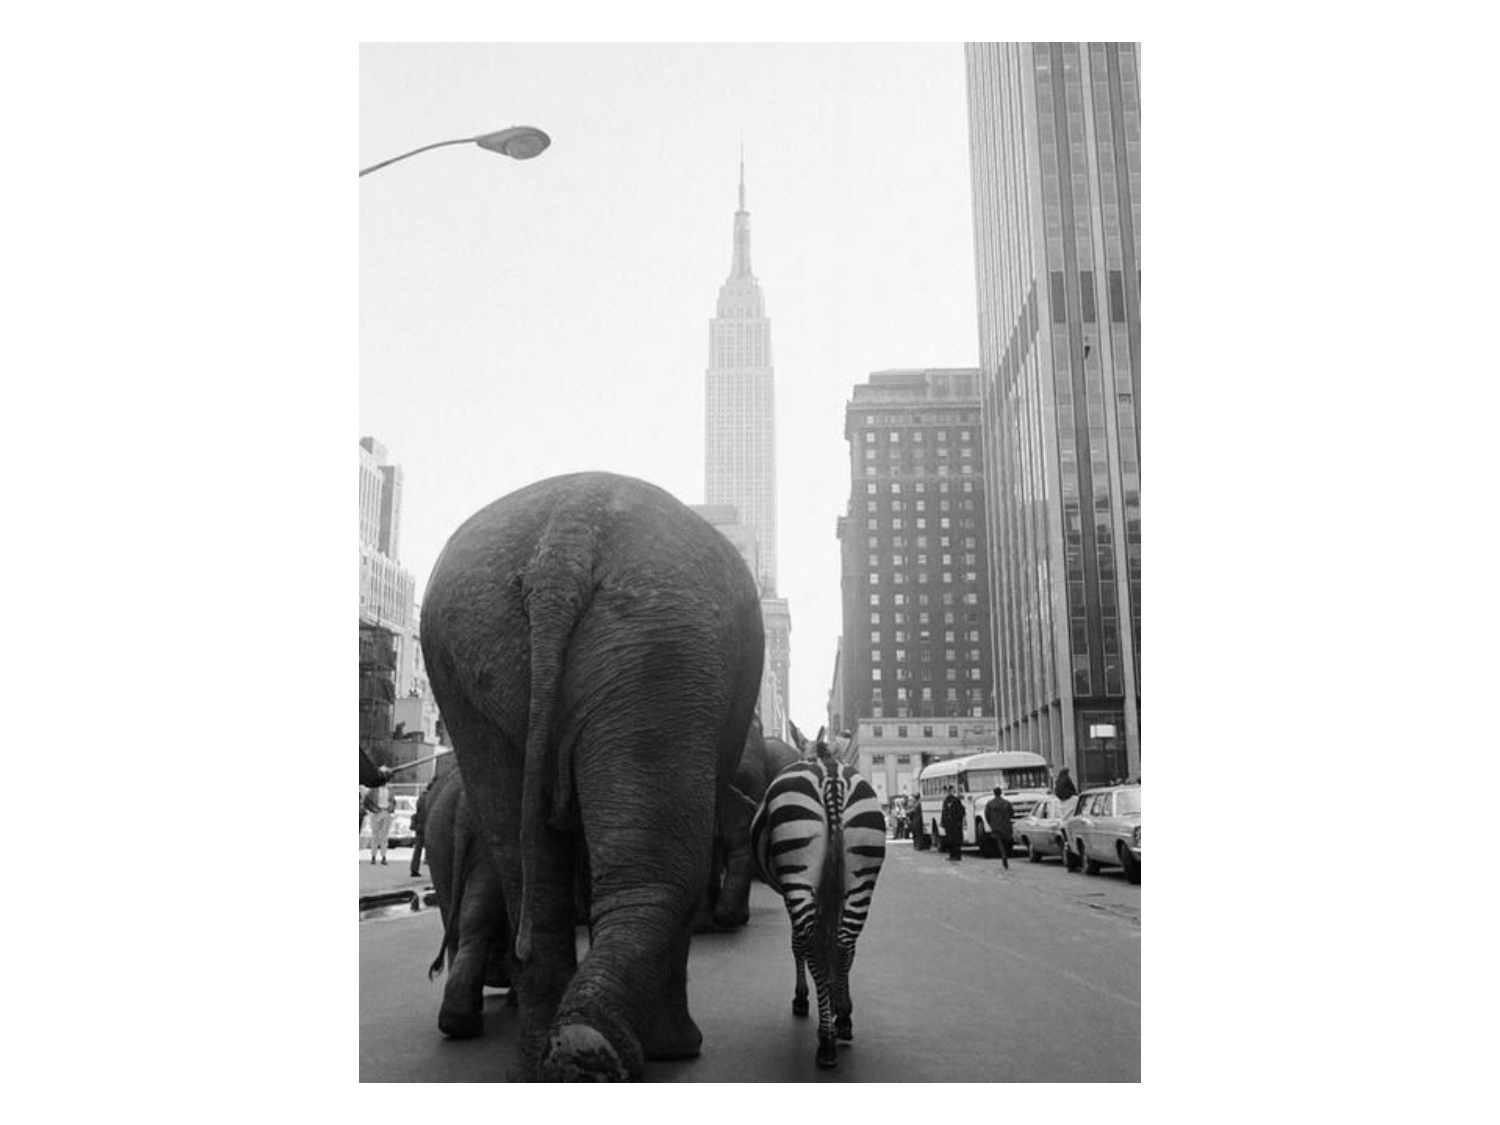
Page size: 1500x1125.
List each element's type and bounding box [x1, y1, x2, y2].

picture [359, 41, 1141, 1083]
